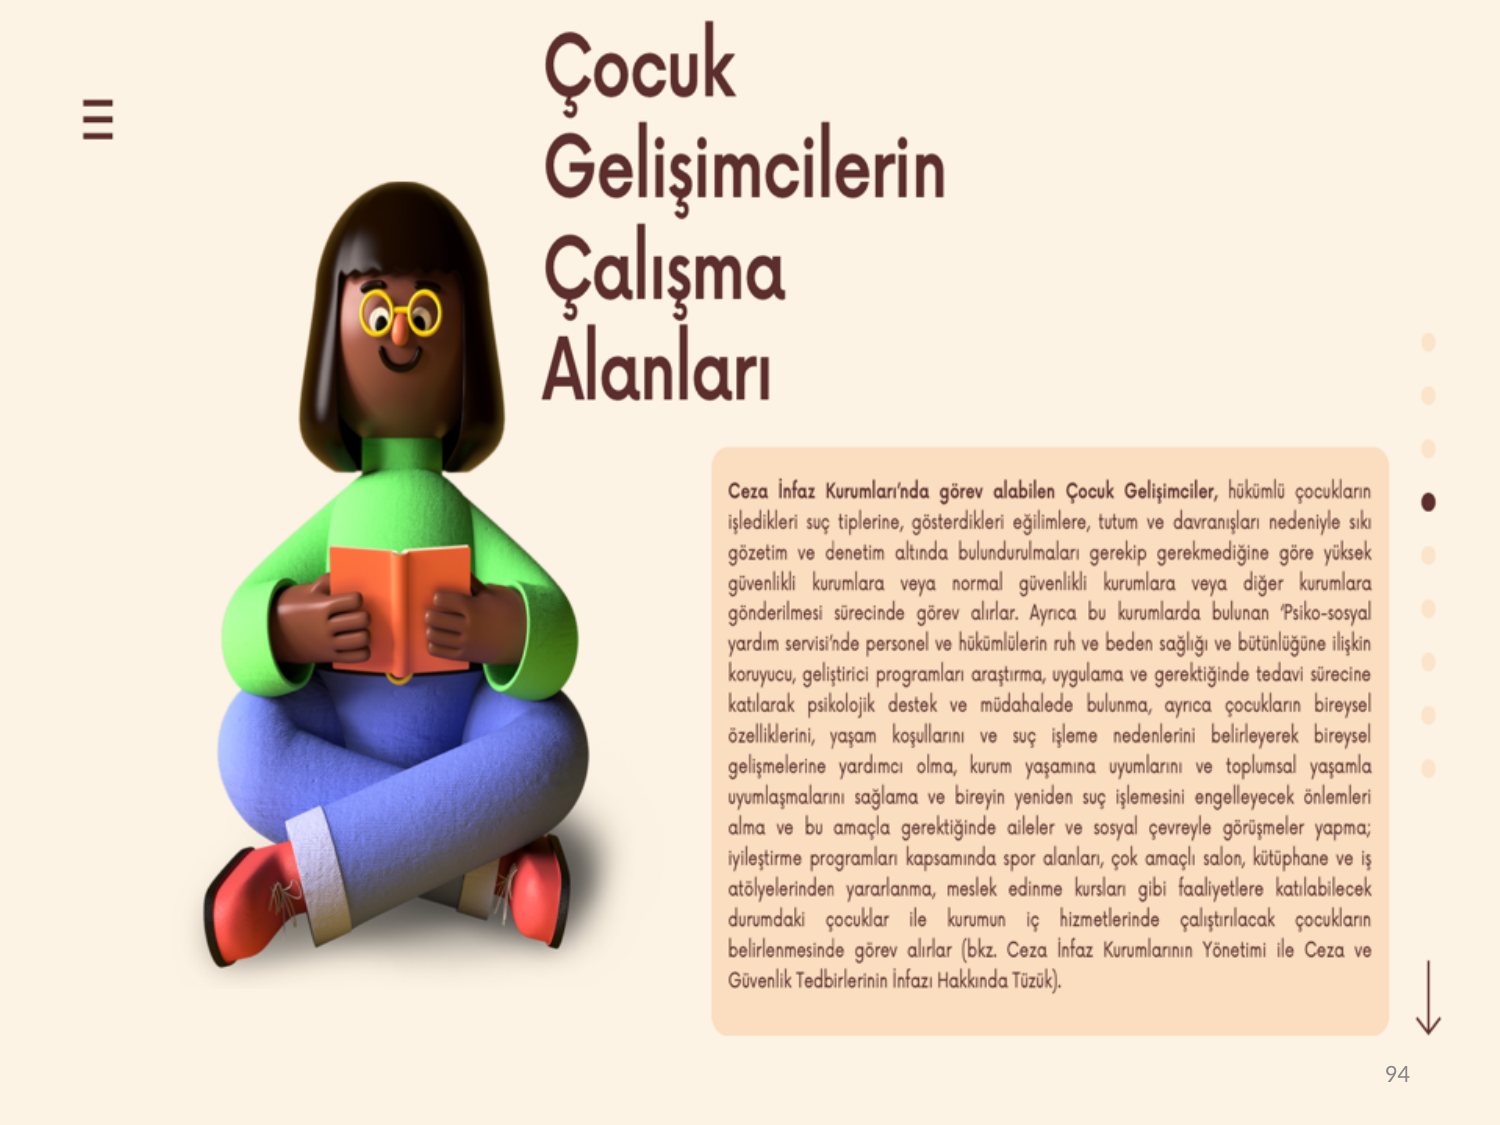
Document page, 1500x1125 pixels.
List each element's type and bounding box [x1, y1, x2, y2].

list [0, 0, 1500, 1125]
